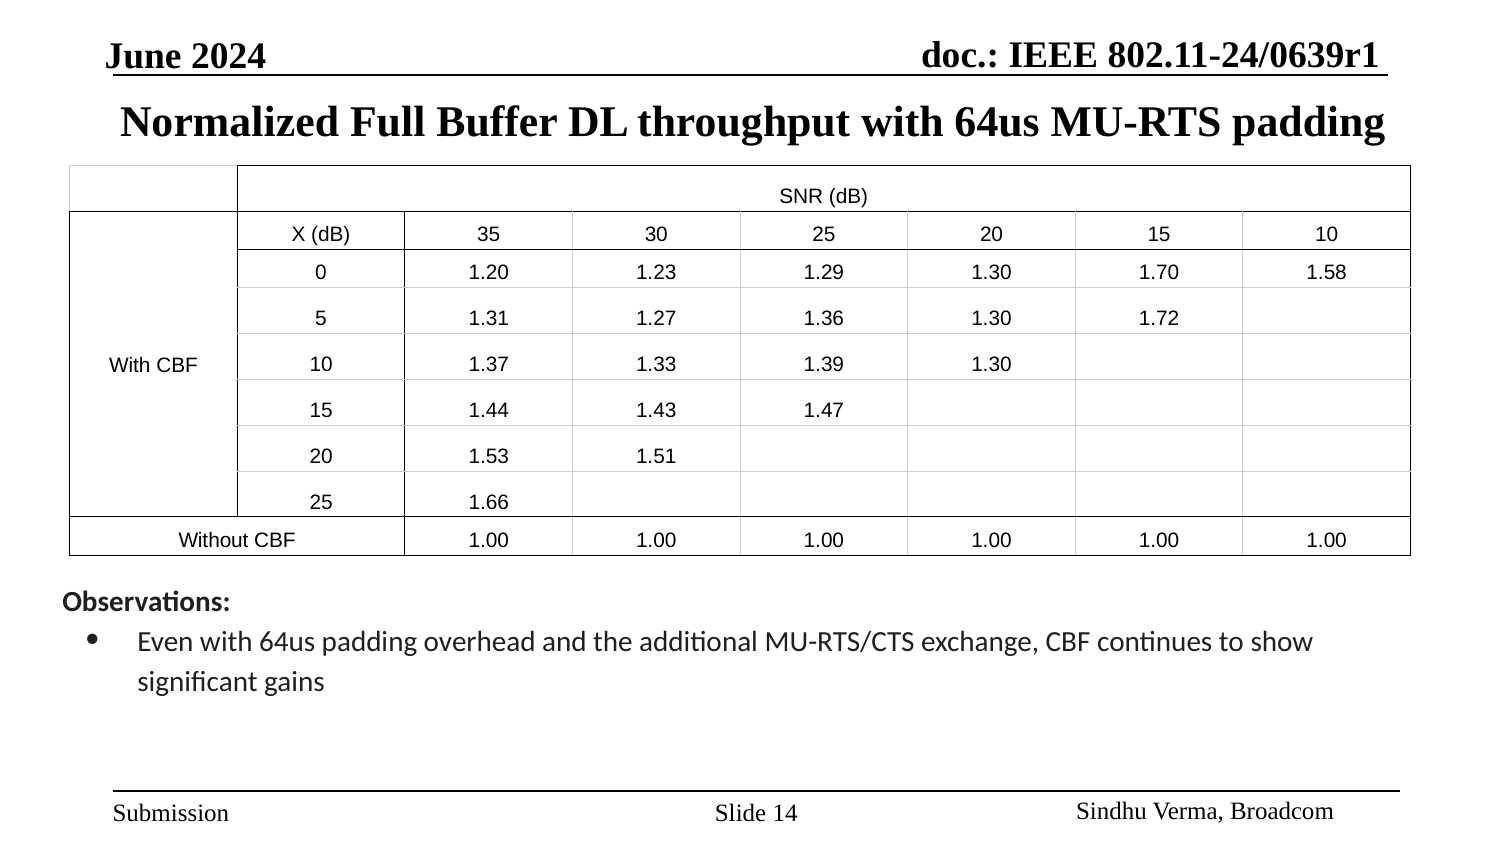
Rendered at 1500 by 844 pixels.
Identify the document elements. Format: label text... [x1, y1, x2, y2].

table_cell 1.27 [573, 288, 740, 333]
table_cell 1.51 [573, 426, 740, 471]
table_cell 1.33 [573, 334, 740, 379]
table_cell 1.58 [1243, 250, 1410, 287]
table_cell X (dB) [238, 212, 404, 249]
table_cell 1.00 [1076, 517, 1242, 555]
table_cell 10 [1243, 212, 1410, 249]
table_cell [1243, 288, 1410, 333]
table_cell 1.47 [741, 380, 907, 425]
table_cell [1076, 426, 1242, 471]
table_cell 1.37 [405, 334, 572, 379]
table_cell [573, 472, 740, 516]
table_cell [1076, 472, 1242, 516]
table_cell 1.00 [405, 517, 572, 555]
table_cell 5 [238, 288, 404, 333]
table_cell 1.53 [405, 426, 572, 471]
table_header [70, 166, 237, 211]
table_cell 15 [238, 380, 404, 425]
table_cell 1.20 [405, 250, 572, 287]
table_cell 30 [573, 212, 740, 249]
table_cell 1.43 [573, 380, 740, 425]
table_cell 1.23 [573, 250, 740, 287]
table_cell 1.30 [908, 288, 1075, 333]
table_cell 1.36 [741, 288, 907, 333]
slide_number Slide 14 [712, 797, 800, 820]
table_cell [741, 426, 907, 471]
table_cell [908, 426, 1075, 471]
table_cell 1.00 [908, 517, 1075, 555]
table_cell 1.00 [573, 517, 740, 555]
table_cell 1.39 [741, 334, 907, 379]
table_cell 1.31 [405, 288, 572, 333]
table_cell [1076, 334, 1242, 379]
table_cell 35 [405, 212, 572, 249]
table_cell 1.72 [1076, 288, 1242, 333]
table_cell 1.70 [1076, 250, 1242, 287]
table_cell 1.30 [908, 250, 1075, 287]
table_cell [1243, 334, 1410, 379]
table_cell 0 [238, 250, 404, 287]
table_cell [1076, 380, 1242, 425]
table_cell 10 [238, 334, 404, 379]
table_cell 1.30 [908, 334, 1075, 379]
table_cell 20 [908, 212, 1075, 249]
table_header SNR (dB) [238, 166, 1410, 211]
table_cell [908, 472, 1075, 516]
table_cell Without CBF [70, 517, 404, 555]
table_cell [1243, 472, 1410, 516]
table_cell 20 [238, 426, 404, 471]
table_cell 1.44 [405, 380, 572, 425]
table_cell [1243, 426, 1410, 471]
table_cell 15 [1076, 212, 1242, 249]
table_cell 1.00 [741, 517, 907, 555]
table_cell With CBF [70, 212, 237, 516]
table_cell [741, 472, 907, 516]
list Observations: Even with 64us padding overhead and the additional MU-RTS/CTS exchange, CBF continues to show significant gains [47, 569, 1457, 797]
table_cell 25 [238, 472, 404, 516]
table_cell 1.00 [1243, 517, 1410, 555]
table_cell [1243, 380, 1410, 425]
title Normalized Full Buffer DL throughput with 64us MU-RTS padding [20, 71, 1486, 165]
table_cell 1.66 [405, 472, 572, 516]
table_cell [908, 380, 1075, 425]
table_cell 1.29 [741, 250, 907, 287]
table_cell 25 [741, 212, 907, 249]
